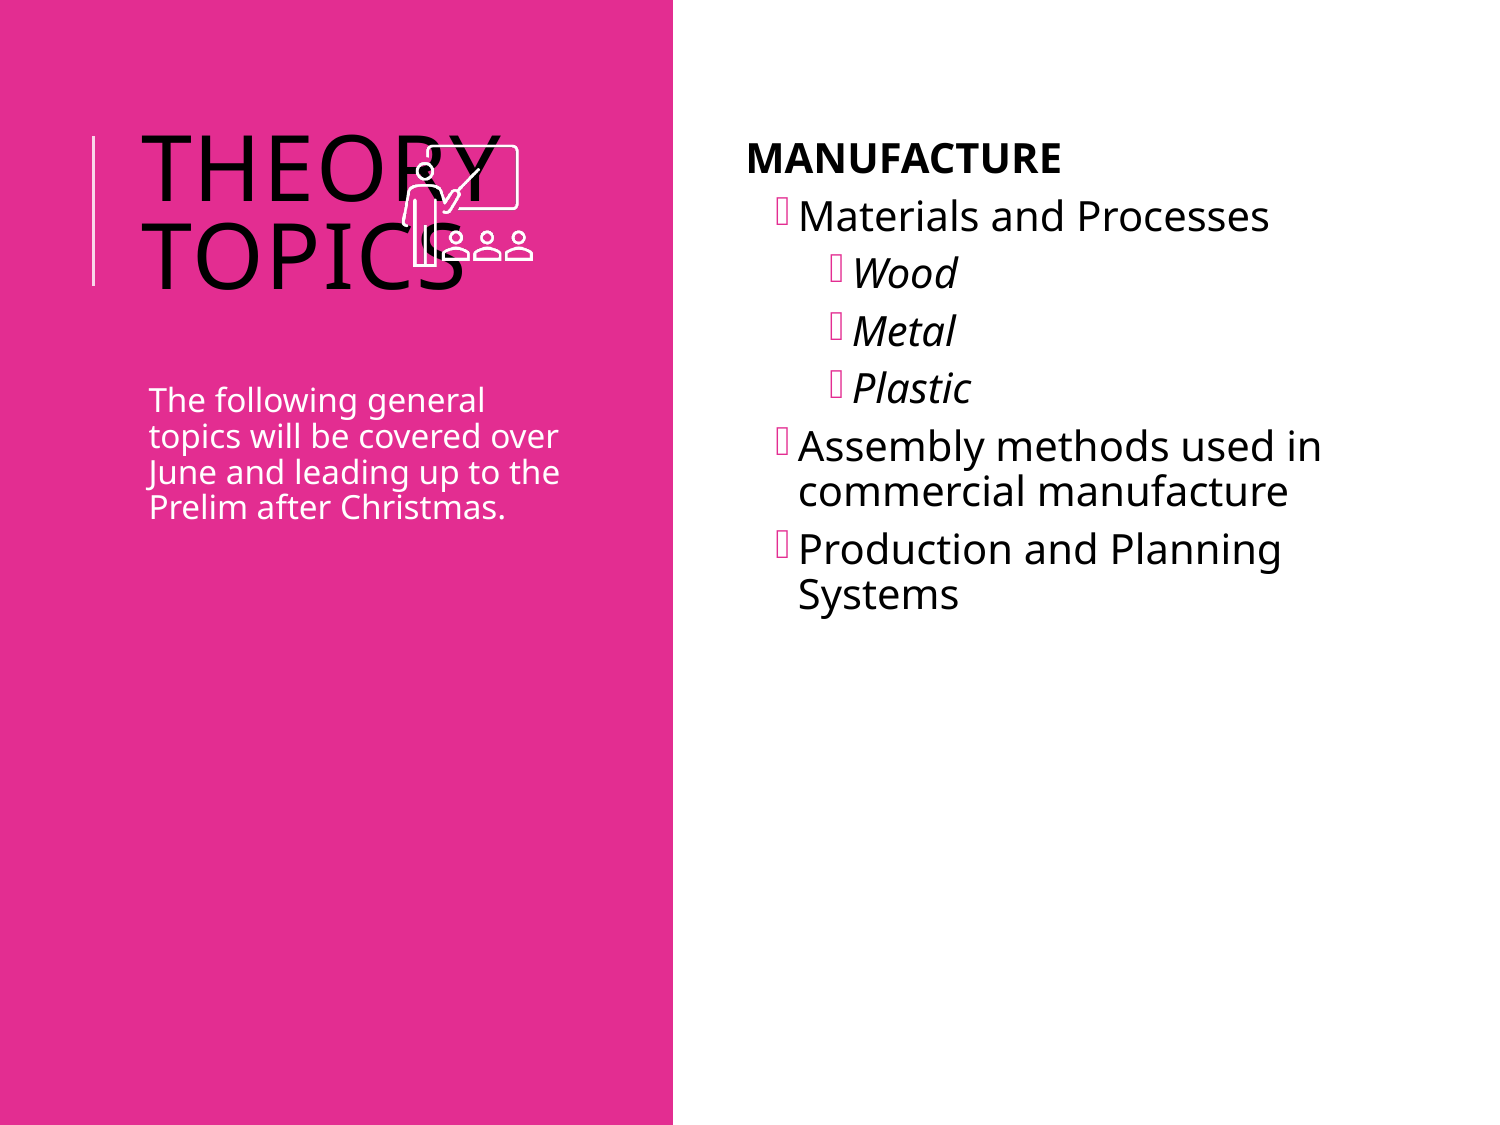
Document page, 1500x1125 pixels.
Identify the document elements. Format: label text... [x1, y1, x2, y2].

text_box MANUFACTURE Materials and Processes Wood Metal Plastic Assembly methods used in commercial manufacture Production and Planning Systems [716, 130, 1459, 1106]
list The following general topics will be covered over June and leading up to the Prelim after Christmas. [126, 376, 593, 1125]
picture [390, 129, 542, 281]
title Theory topics [126, 96, 591, 342]
text_box [0, 0, 674, 1125]
